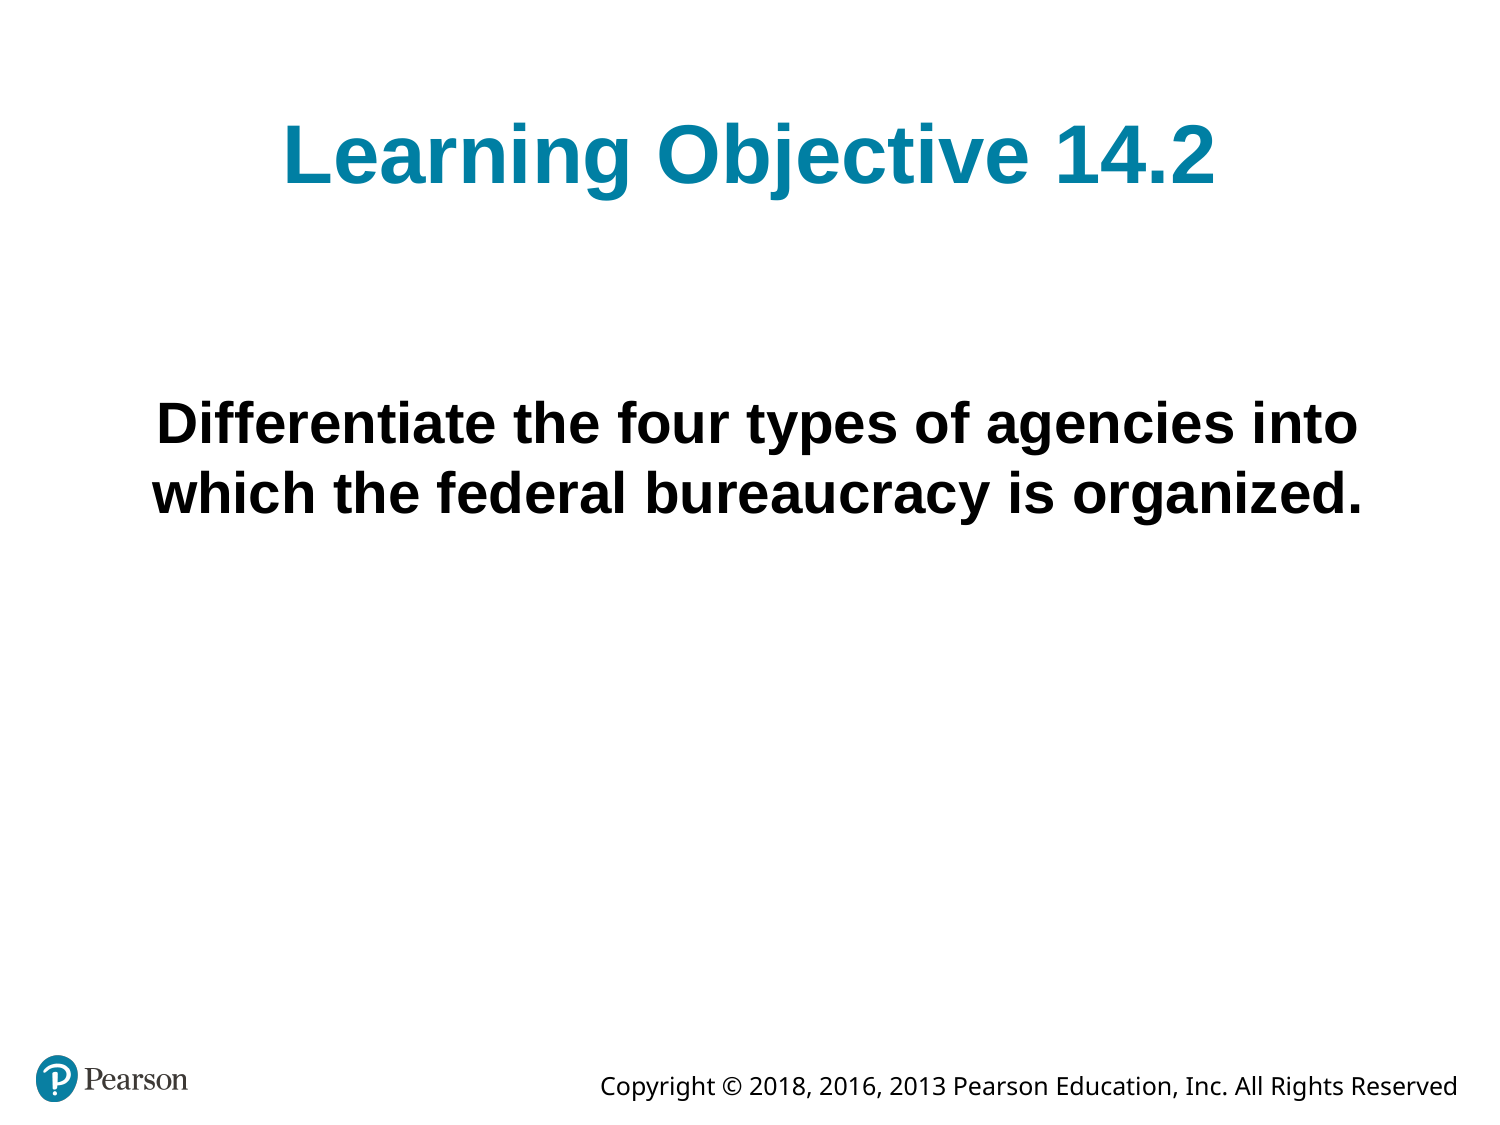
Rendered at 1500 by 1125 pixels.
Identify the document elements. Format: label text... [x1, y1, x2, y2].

picture [36, 1088, 47, 1102]
picture [62, 1055, 188, 1102]
title Learning Objective 14.2 [75, 35, 1425, 216]
list Differentiate the four types of agencies into which the federal bureaucracy is organized. [75, 279, 1425, 1005]
picture [44, 1064, 70, 1089]
picture [36, 1055, 52, 1071]
